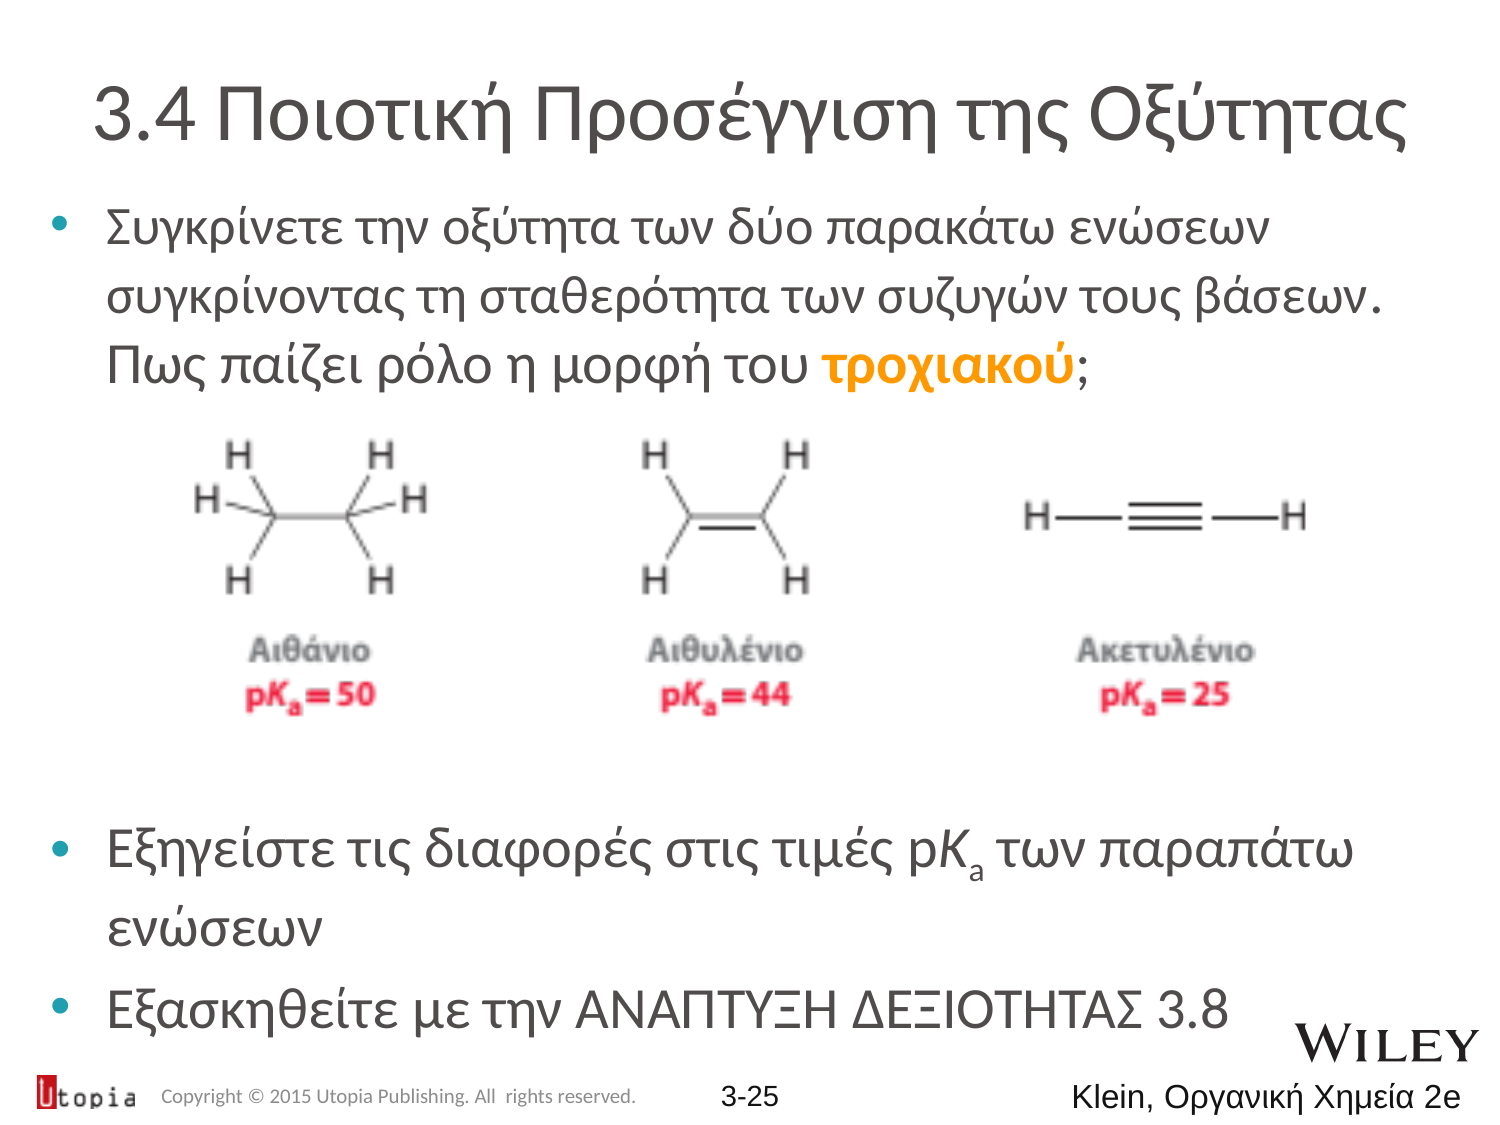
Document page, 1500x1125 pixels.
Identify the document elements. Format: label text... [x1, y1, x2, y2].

list Συγκρίνετε την οξύτητα των δύο παρακάτω ενώσεων συγκρίνοντας τη σταθερότητα των συζυγών τους βάσεων. Πως παίζει ρόλο η μορφή του τροχιακού; Εξηγείστε τις διαφορές στις τιμές pKa των παραπάτω ενώσεων Εξασκηθείτε με την ΑΝΑΠΤΥΞΗ ΔΕΞΙΟΤΗΤΑΣ 3.8 [34, 182, 1467, 1043]
slide_number 3-25 [575, 1065, 925, 1125]
footer Klein, Οργανική Χημεία 2e [1010, 1065, 1486, 1125]
picture [1292, 1021, 1480, 1065]
picture [193, 433, 1306, 721]
slide_number Copyright © 2015 Utopia Publishing. All rights reserved. [146, 1065, 575, 1125]
title 3.4 Ποιοτική Προσέγγιση της Οξύτητας [74, 31, 1426, 182]
